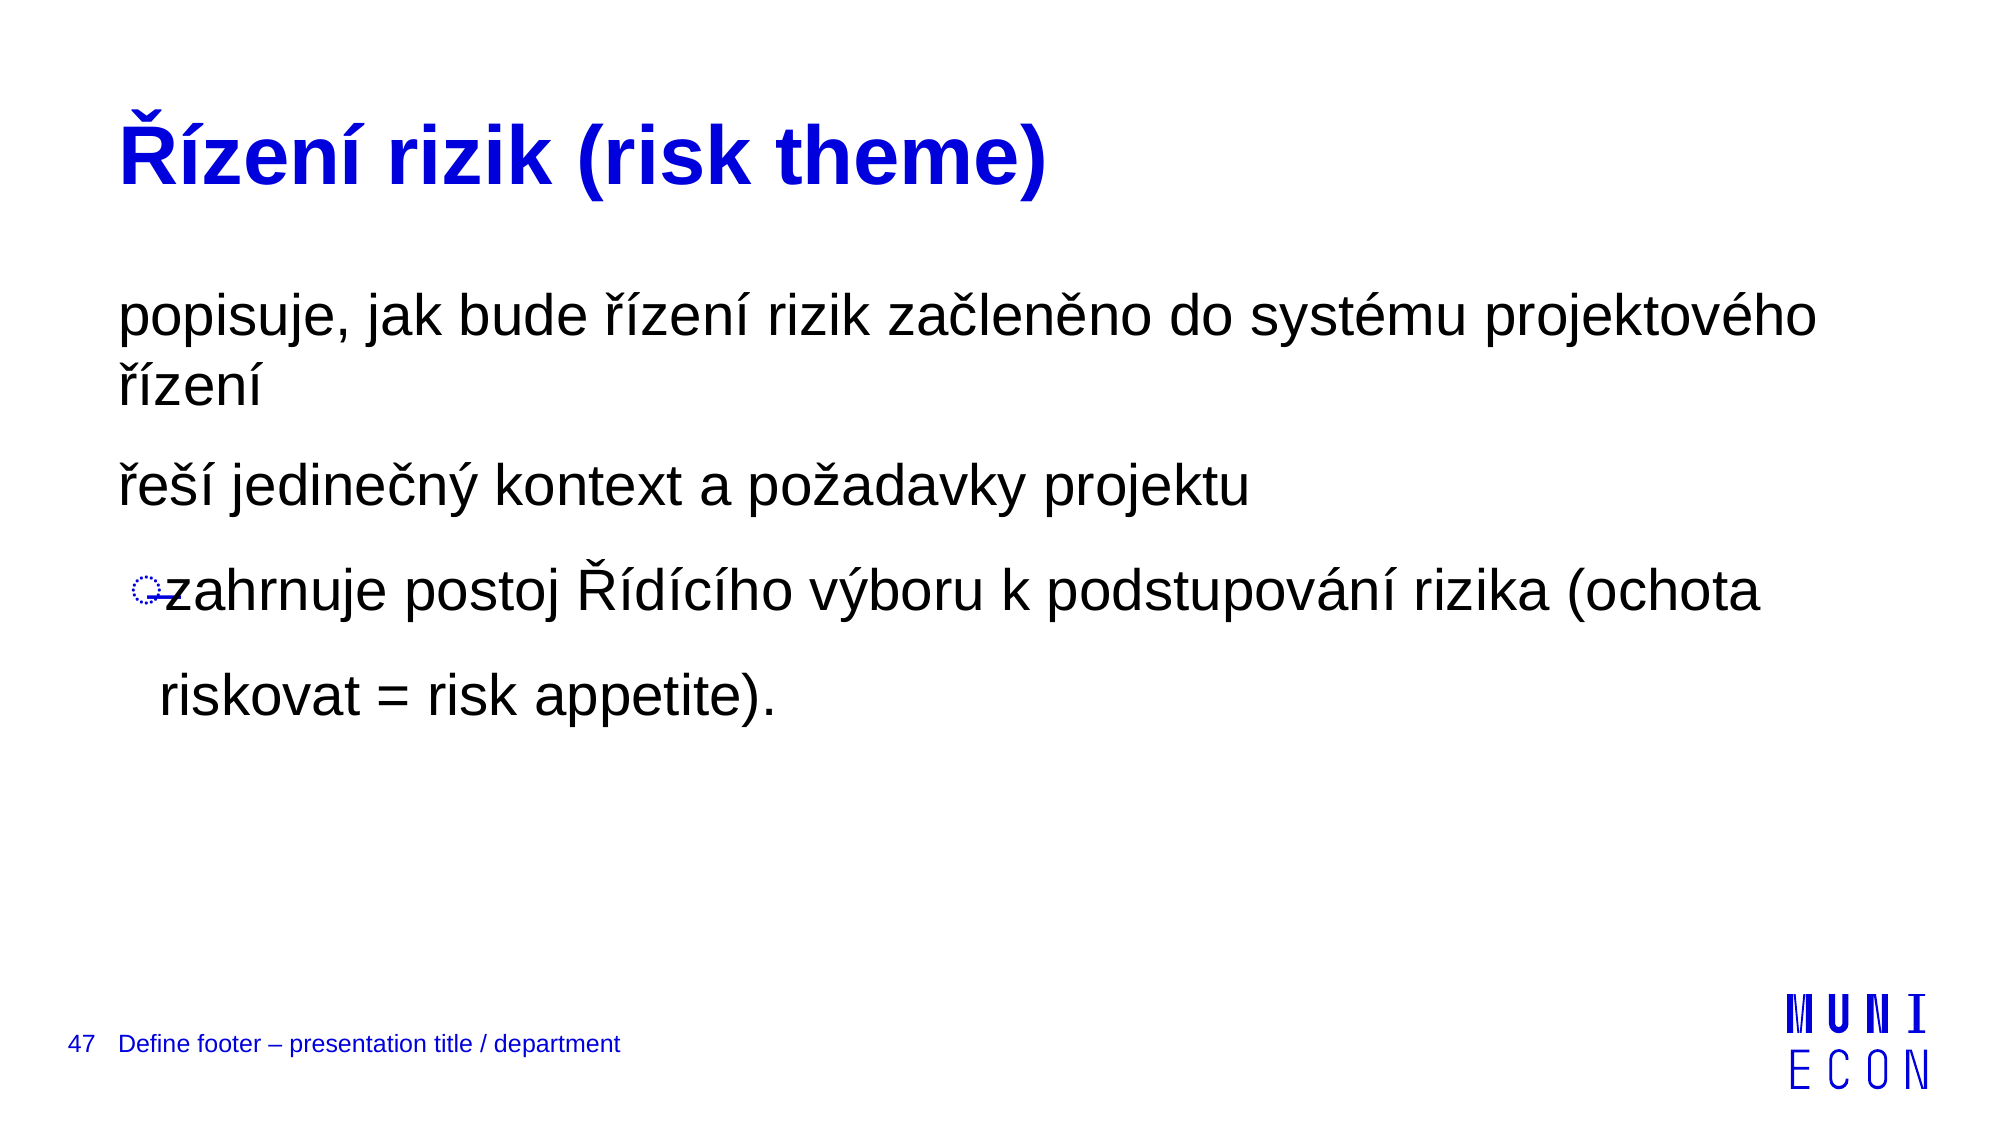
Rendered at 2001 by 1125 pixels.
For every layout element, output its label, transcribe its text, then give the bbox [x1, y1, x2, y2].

title Řízení rizik (risk theme) [118, 118, 1883, 193]
slide_number 47 [67, 1021, 110, 1063]
list popisuje, jak bude řízení rizik začleněno do systému projektového řízení řeší jedinečný kontext a požadavky projektu zahrnuje postoj Řídícího výboru k podstupování rizika (ochota riskovat = risk appetite). [118, 277, 1883, 957]
footer Define footer – presentation title / department [118, 1021, 1418, 1063]
